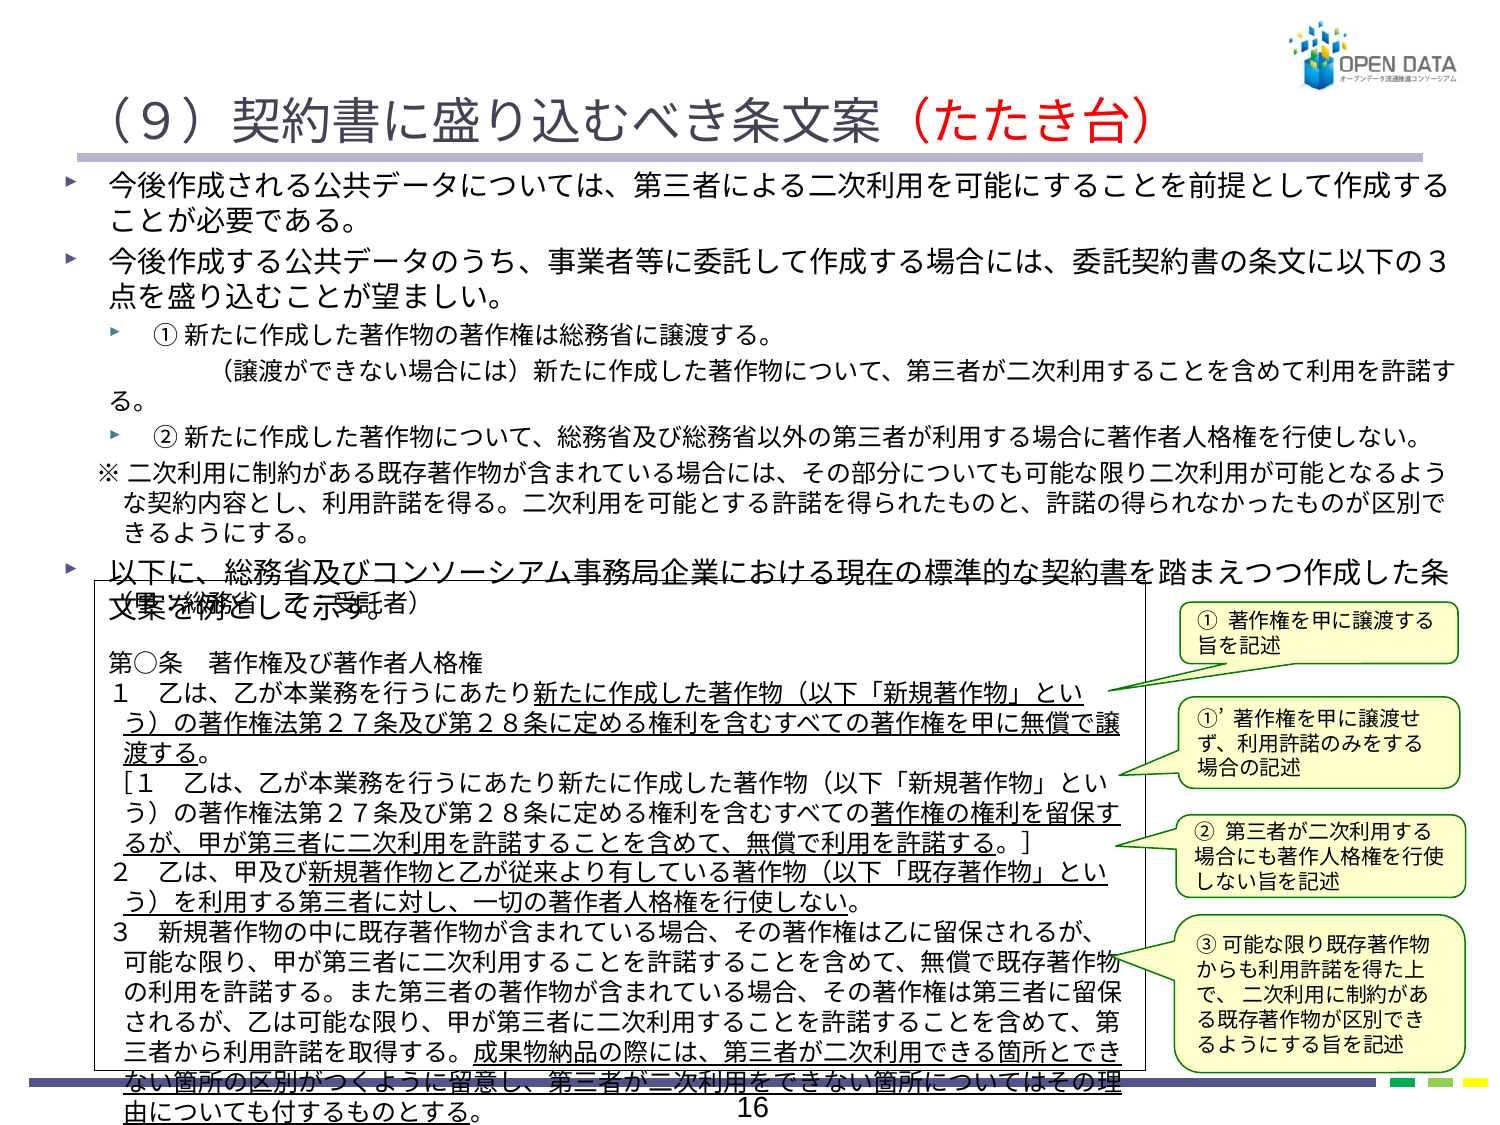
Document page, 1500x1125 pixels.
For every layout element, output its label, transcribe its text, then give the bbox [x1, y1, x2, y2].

text_box ③可能な限り既存著作物からも利用許諾を得た上で、 二次利用に制約がある既存著作物が区別できるようにする旨を記述 [1109, 913, 1467, 1075]
list 今後作成される公共データについては、第三者による二次利用を可能にすることを前提として作成することが必要である。 今後作成する公共データのうち、事業者等に委託して作成する場合には、委託契約書の条文に以下の３点を盛り込むことが望ましい。 ①新たに作成した著作物の著作権は総務省に譲渡する。 （譲渡ができない場合には）新たに作成した著作物について、第三者が二次利用することを含めて利用を許諾する。 ②新たに作成した著作物について、総務省及び総務省以外の第三者が利用する場合に著作者人格権を行使しない。 ※二次利用に制約がある既存著作物が含まれている場合には、その部分についても可能な限り二次利用が可能となるような契約内容とし、利用許諾を得る。二次利用を可能とする許諾を得られたものと、許諾の得られなかったものが区別できるようにする。 以下に、総務省及びコンソーシアム事務局企業における現在の標準的な契約書を踏まえつつ作成した条文案を例として示す。 [48, 159, 1480, 336]
text_box ② 第三者が二次利用する場合にも著作人格権を行使しない旨を記述 [1114, 813, 1468, 899]
picture [1238, 0, 1500, 124]
slide_number 15 [590, 1081, 916, 1125]
text_box （甲：総務省 乙：受託者） 第○条 著作権及び著作者人格権 １ 乙は、乙が本業務を行うにあたり新たに作成した著作物（以下「新規著作物」という）の著作権法第２７条及び第２８条に定める権利を含むすべての著作権を甲に無償で譲渡する。 ［１ 乙は、乙が本業務を行うにあたり新たに作成した著作物（以下「新規著作物」という）の著作権法第２７条及び第２８条に定める権利を含むすべての著作権の権利を留保するが、甲が第三者に二次利用を許諾することを含めて、無償で利用を許諾する。］ ２ 乙は、甲及び新規著作物と乙が従来より有している著作物（以下「既存著作物」という）を利用する第三者に対し、一切の著作者人格権を行使しない。 ３ 新規著作物の中に既存著作物が含まれている場合、その著作権は乙に留保されるが、可能な限り、甲が第三者に二次利用することを許諾することを含めて、無償で既存著作物の利用を許諾する。また第三者の著作物が含まれている場合、その著作権は第三者に留保されるが、乙は可能な限り、甲が第三者に二次利用することを許諾することを含めて、第三者から利用許諾を取得する。成果物納品の際には、第三者が二次利用できる箇所とできない箇所の区別がつくように留意し、第三者が二次利用をできない箇所についてはその理由についても付するものとする。 [94, 580, 1146, 1071]
text_box ① 著作権を甲に譲渡する旨を記述 [1106, 600, 1460, 693]
text_box ①’ 著作権を甲に譲渡せず、利用許諾のみをする場合の記述 [1117, 695, 1462, 790]
title （９）契約書に盛り込むべき条文案（たたき台） [66, 26, 1417, 158]
